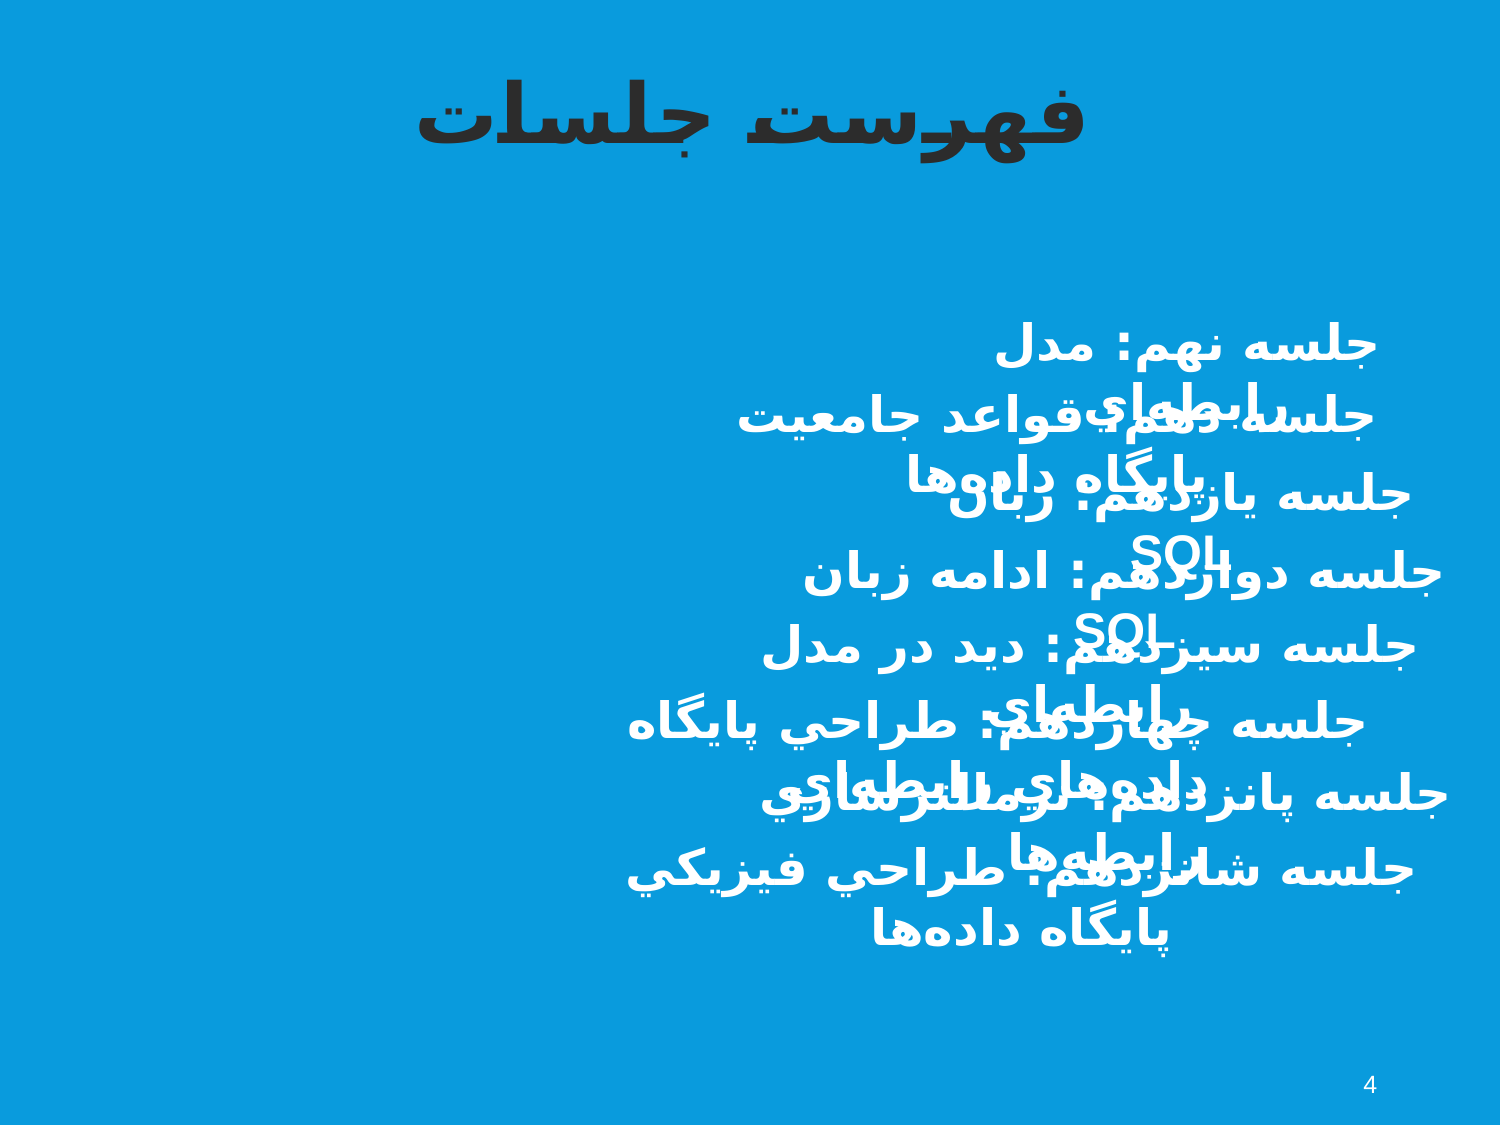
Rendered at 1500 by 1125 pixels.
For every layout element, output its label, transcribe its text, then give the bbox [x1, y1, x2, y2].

text_box جلسه يازدهم: زبان SQL [915, 453, 1447, 530]
text_box جلسه سيزدهم: ديد در مدل رابطه‌اي [720, 605, 1459, 681]
text_box جلسه دهم: قواعد جامعيت پايگاه داده‌ها [685, 375, 1430, 511]
text_box جلسه پانزدهم: نرمالترسازي رابطه‌ها [715, 753, 1496, 889]
text_box جلسه دوازدهم: ادامه زبان SQL [752, 530, 1497, 666]
slide_number 4 [1355, 1053, 1473, 1114]
text_box فهرست جلسات [75, 53, 1430, 185]
text_box جلسه چهاردهم: طراحي پايگاه داده‌هاي رابطه‌اي [537, 681, 1459, 816]
text_box جلسه نهم: مدل رابطه‌اي [915, 302, 1459, 438]
text_box جلسه شانزدهم: طراحي فيزيكي پايگاه داده‌ها [596, 828, 1447, 963]
